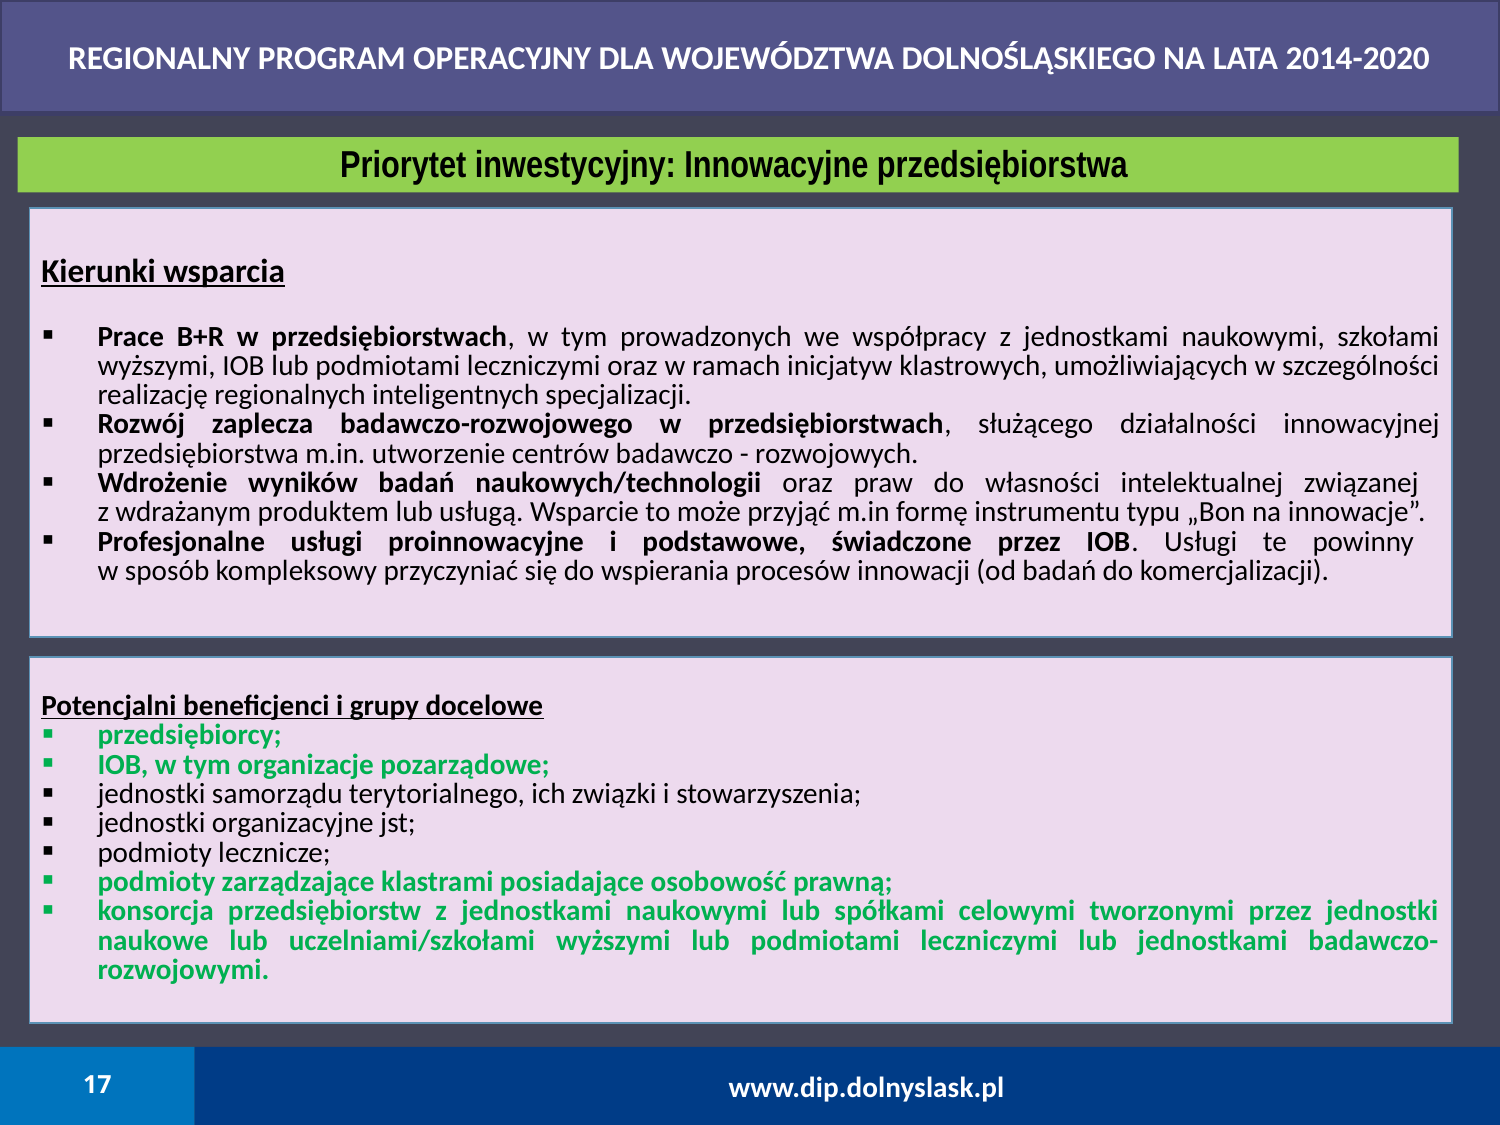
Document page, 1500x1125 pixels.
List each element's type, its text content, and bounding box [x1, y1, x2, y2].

text_box REGIONALNY PROGRAM OPERACYJNY DLA WOJEWÓDZTWA DOLNOŚLĄSKIEGO NA LATA 2014-2020 [0, 0, 1500, 116]
text_box Priorytet inwestycyjny: Innowacyjne przedsiębiorstwa [17, 137, 1459, 193]
table_header Kierunki wsparcia Prace B+R w przedsiębiorstwach, w tym prowadzonych we współpracy z jednostkami naukowymi, szkołami wyższymi, IOB lub podmiotami leczniczymi oraz w ramach inicjatyw klastrowych, umożliwiających w szczególności realizację regionalnych inteligentnych specjalizacji. Rozwój zaplecza badawczo-rozwojowego w przedsiębiorstwach, służącego działalności innowacyjnej przedsiębiorstwa m.in. utworzenie centrów badawczo - rozwojowych. Wdrożenie wyników badań naukowych/technologii oraz praw do własności intelektualnej związanej z wdrażanym produktem lub usługą. Wsparcie to może przyjąć m.in formę instrumentu typu „Bon na innowacje”. Profesjonalne usługi proinnowacyjne i podstawowe, świadczone przez IOB. Usługi te powinny w sposób kompleksowy przyczyniać się do wspierania procesów innowacji (od badań do komercjalizacji). [30, 209, 1451, 636]
text_box 17 [0, 1046, 194, 1125]
text_box www.dip.dolnyslask.pl [194, 1046, 1500, 1125]
table_header Potencjalni beneficjenci i grupy docelowe przedsiębiorcy; IOB, w tym organizacje pozarządowe; jednostki samorządu terytorialnego, ich związki i stowarzyszenia; jednostki organizacyjne jst; podmioty lecznicze; podmioty zarządzające klastrami posiadające osobowość prawną; konsorcja przedsiębiorstw z jednostkami naukowymi lub spółkami celowymi tworzonymi przez jednostki naukowe lub uczelniami/szkołami wyższymi lub podmiotami leczniczymi lub jednostkami badawczo-rozwojowymi. [30, 658, 1451, 1022]
